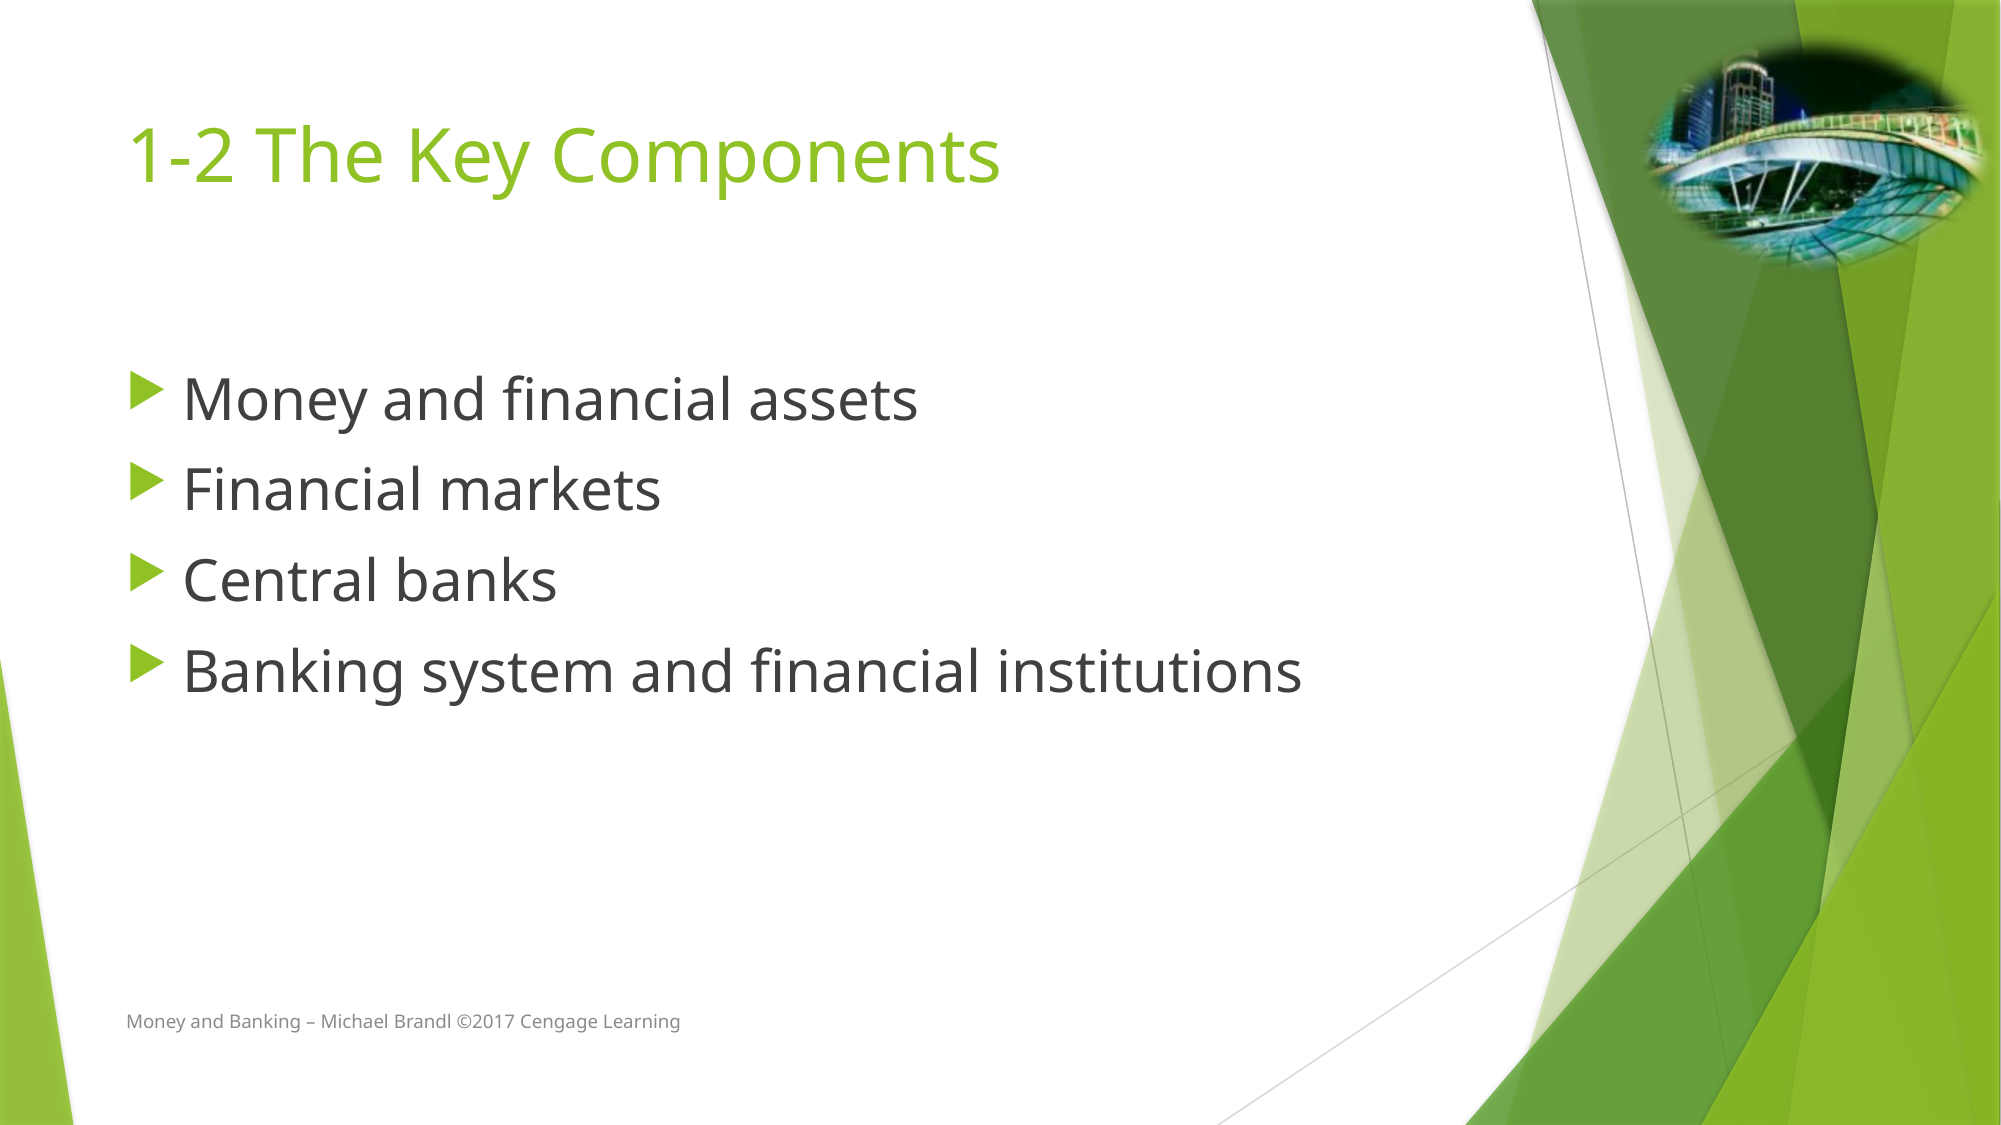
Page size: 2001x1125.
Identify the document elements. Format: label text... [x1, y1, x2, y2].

footer Money and Banking – Michael Brandl ©2017 Cengage Learning [111, 991, 1145, 1051]
title 1-2 The Key Components [111, 99, 1522, 221]
picture [1631, 26, 2000, 280]
list Money and financial assets Financial markets Central banks Banking system and financial institutions [111, 354, 1522, 992]
